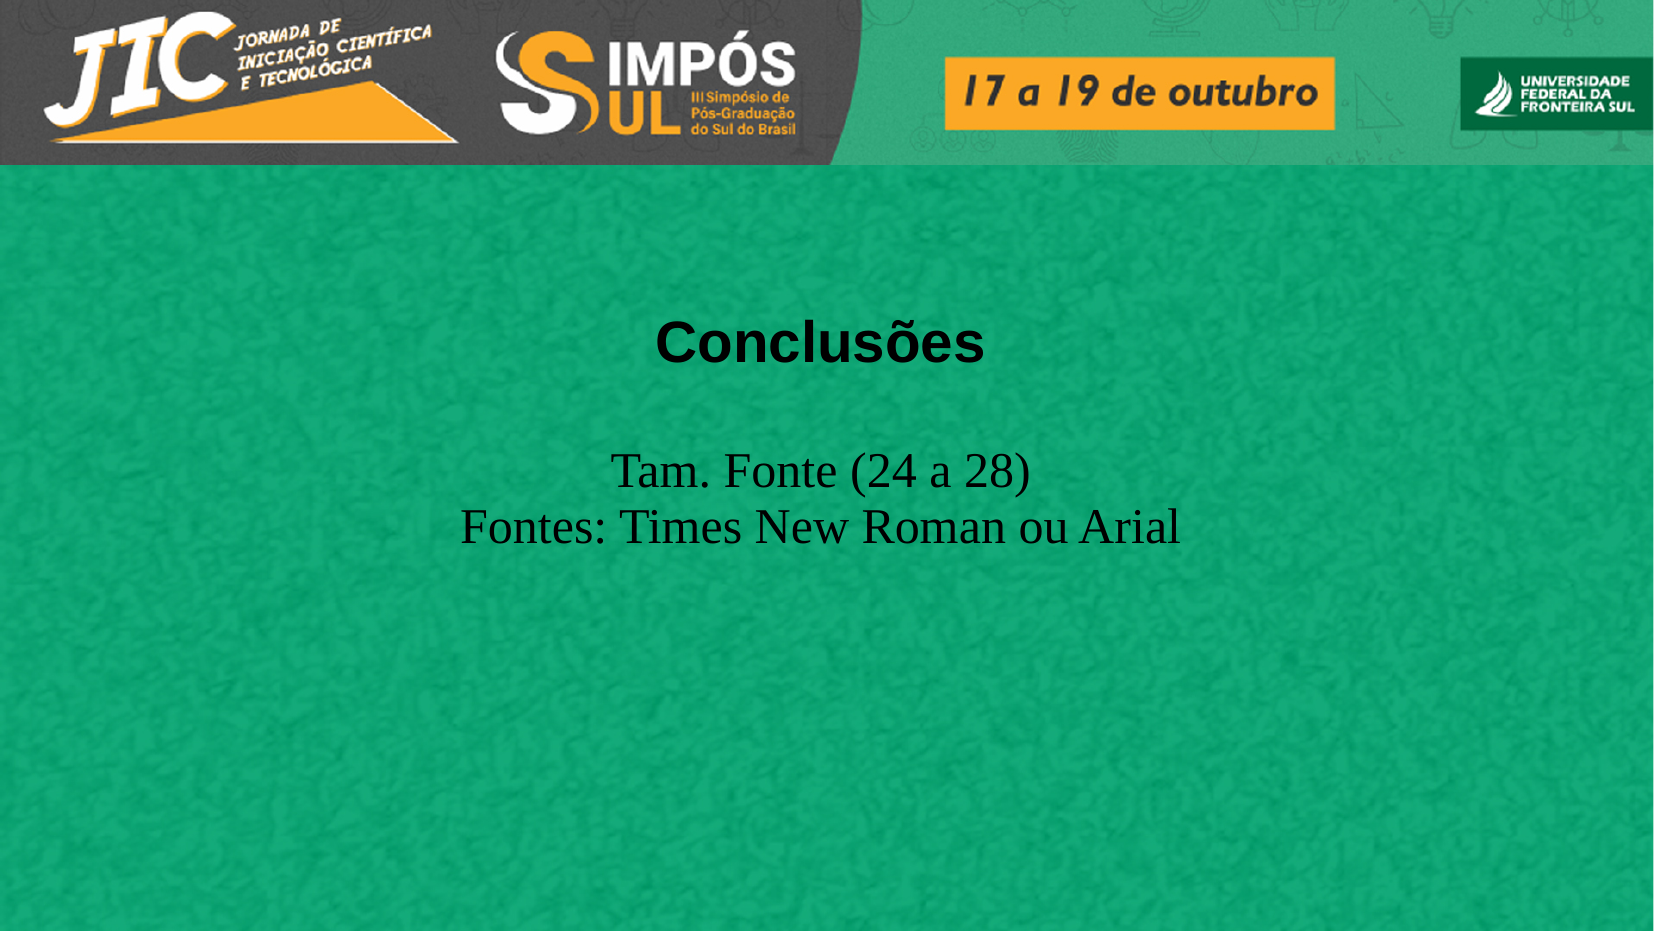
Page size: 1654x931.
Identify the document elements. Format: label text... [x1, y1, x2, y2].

text_box Tam. Fonte (24 a 28) Fontes: Times New Roman ou Arial [76, 442, 1565, 865]
picture [0, 0, 1654, 931]
text_box Conclusões [76, 265, 1565, 421]
